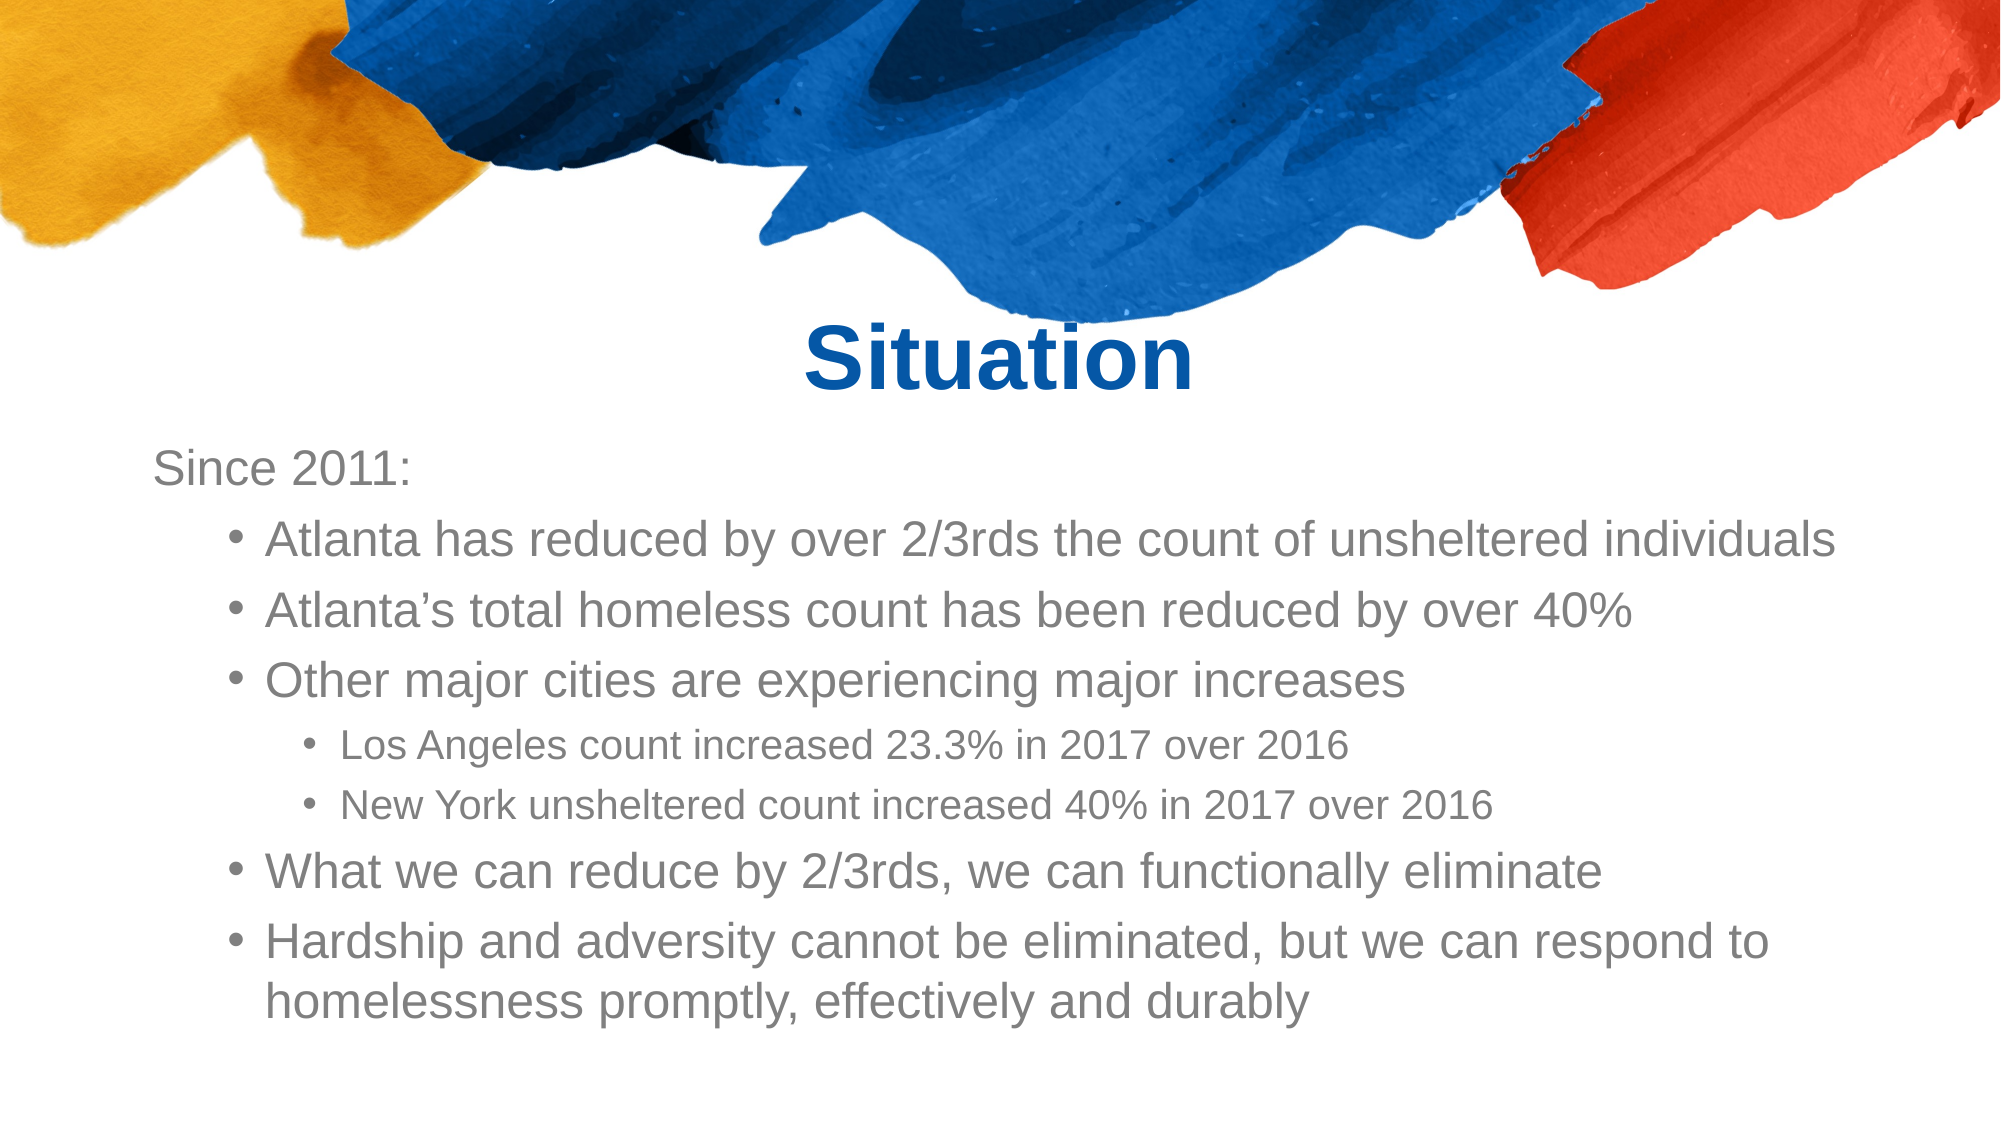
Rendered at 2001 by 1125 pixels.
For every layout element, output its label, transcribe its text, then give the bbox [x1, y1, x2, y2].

picture [0, 0, 2001, 1125]
list Since 2011: Atlanta has reduced by over 2/3rds the count of unsheltered individuals Atlanta’s total homeless count has been reduced by over 40% Other major cities are experiencing major increases Los Angeles count increased 23.3% in 2017 over 2016 New York unsheltered count increased 40% in 2017 over 2016 What we can reduce by 2/3rds, we can functionally eliminate Hardship and adversity cannot be eliminated, but we can respond to homelessness promptly, effectively and durably [137, 434, 1863, 1125]
title Situation [137, 251, 1863, 434]
